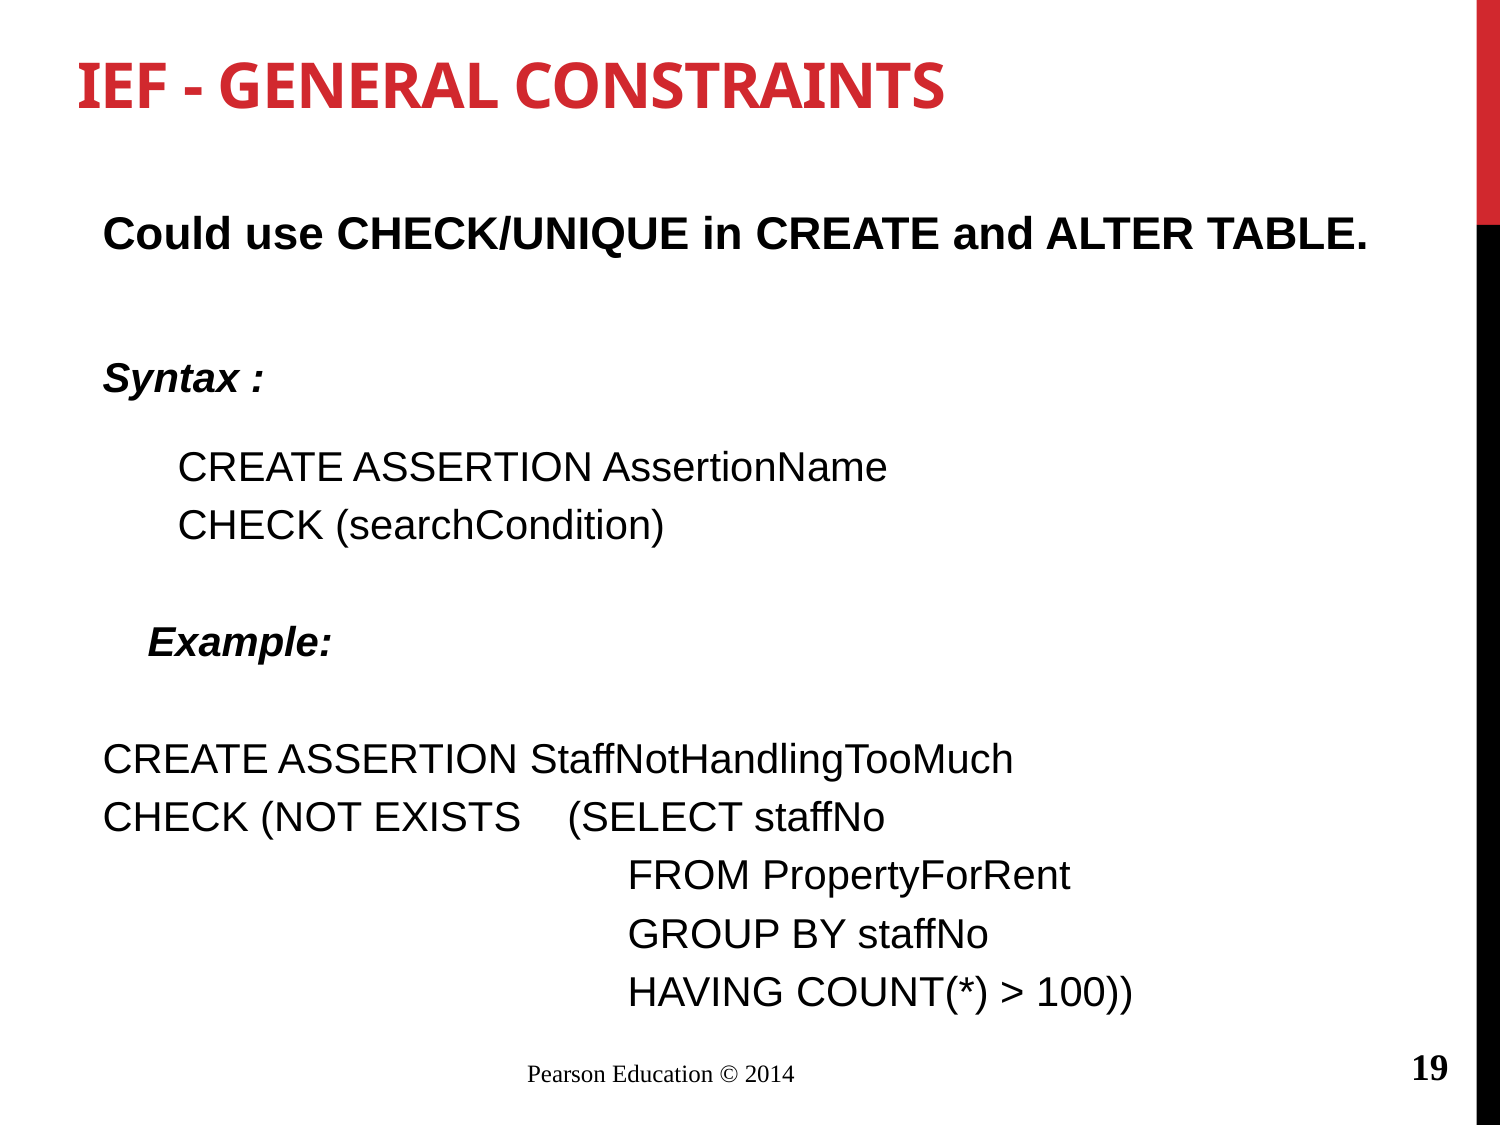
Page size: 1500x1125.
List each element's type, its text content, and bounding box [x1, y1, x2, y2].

text_box 19 [1396, 1035, 1497, 1111]
list Could use CHECK/UNIQUE in CREATE and ALTER TABLE. Syntax : CREATE ASSERTION AssertionName CHECK (searchCondition) Example: CREATE ASSERTION StaffNotHandlingTooMuch CHECK (NOT EXISTS (SELECT staffNo FROM PropertyForRent GROUP BY staffNo HAVING COUNT(*) > 100)) [87, 196, 1438, 1125]
text_box Pearson Education © 2014 [512, 1050, 1038, 1095]
title IEF - General Constraints [62, 37, 1438, 129]
